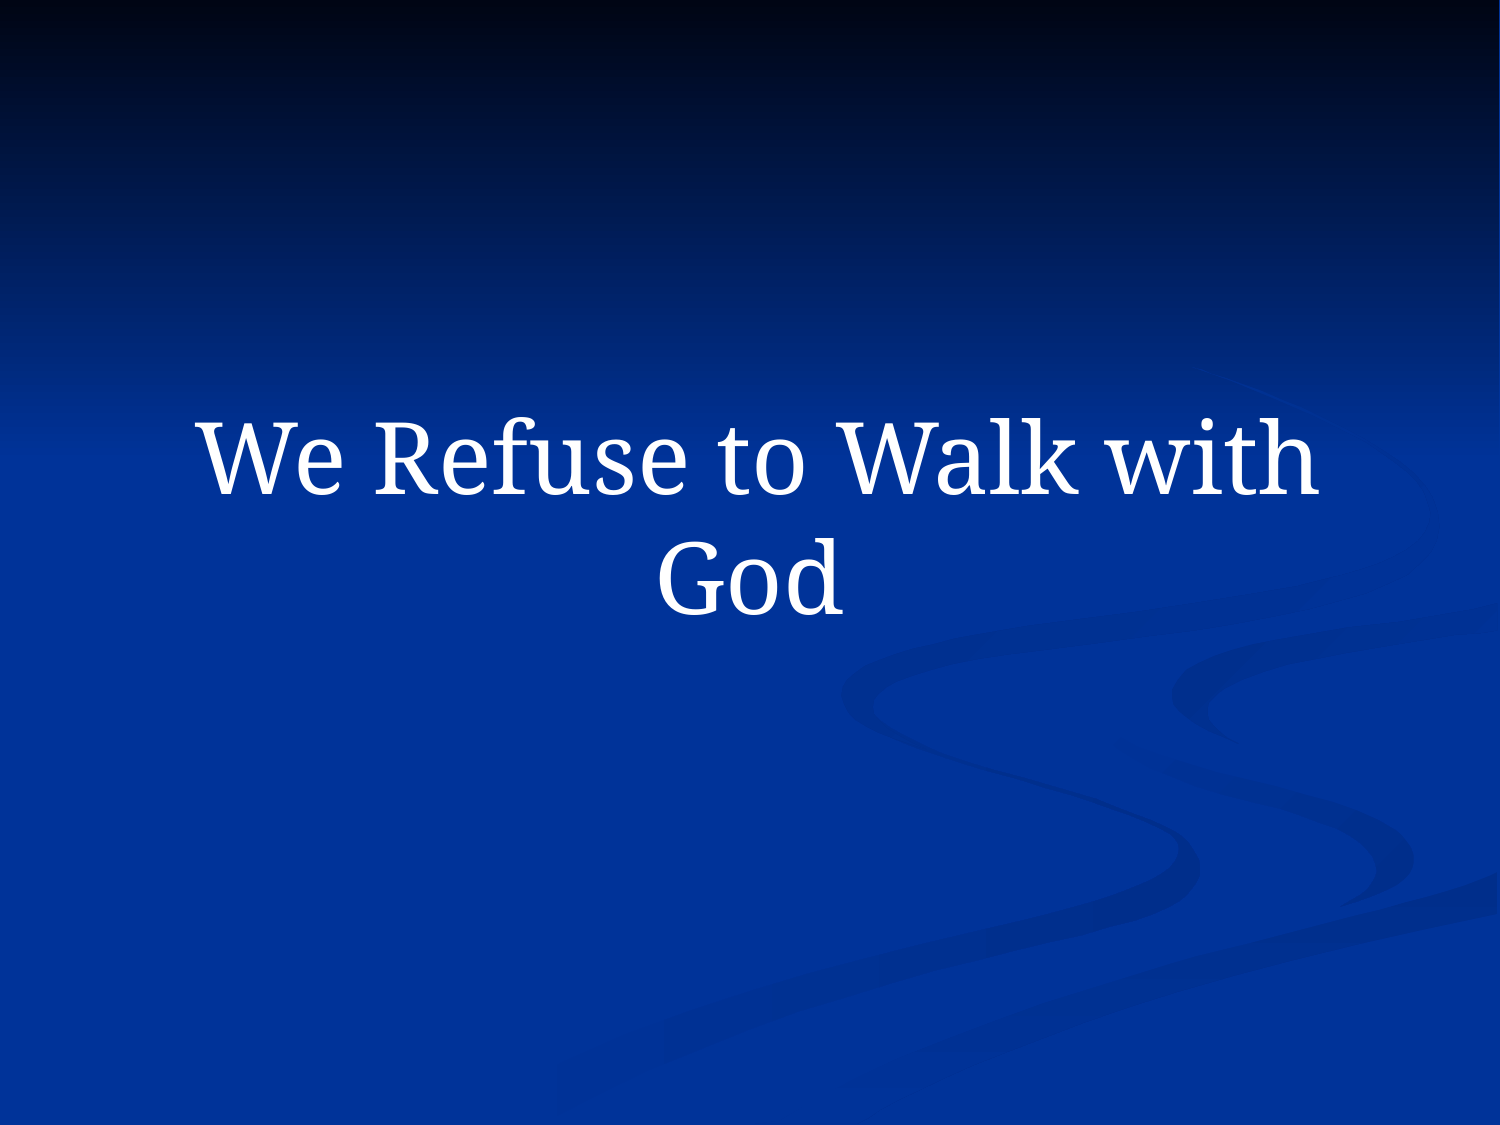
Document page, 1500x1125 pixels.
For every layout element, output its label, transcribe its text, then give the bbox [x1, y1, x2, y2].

list We Refuse to Walk with God [74, 386, 1426, 1125]
